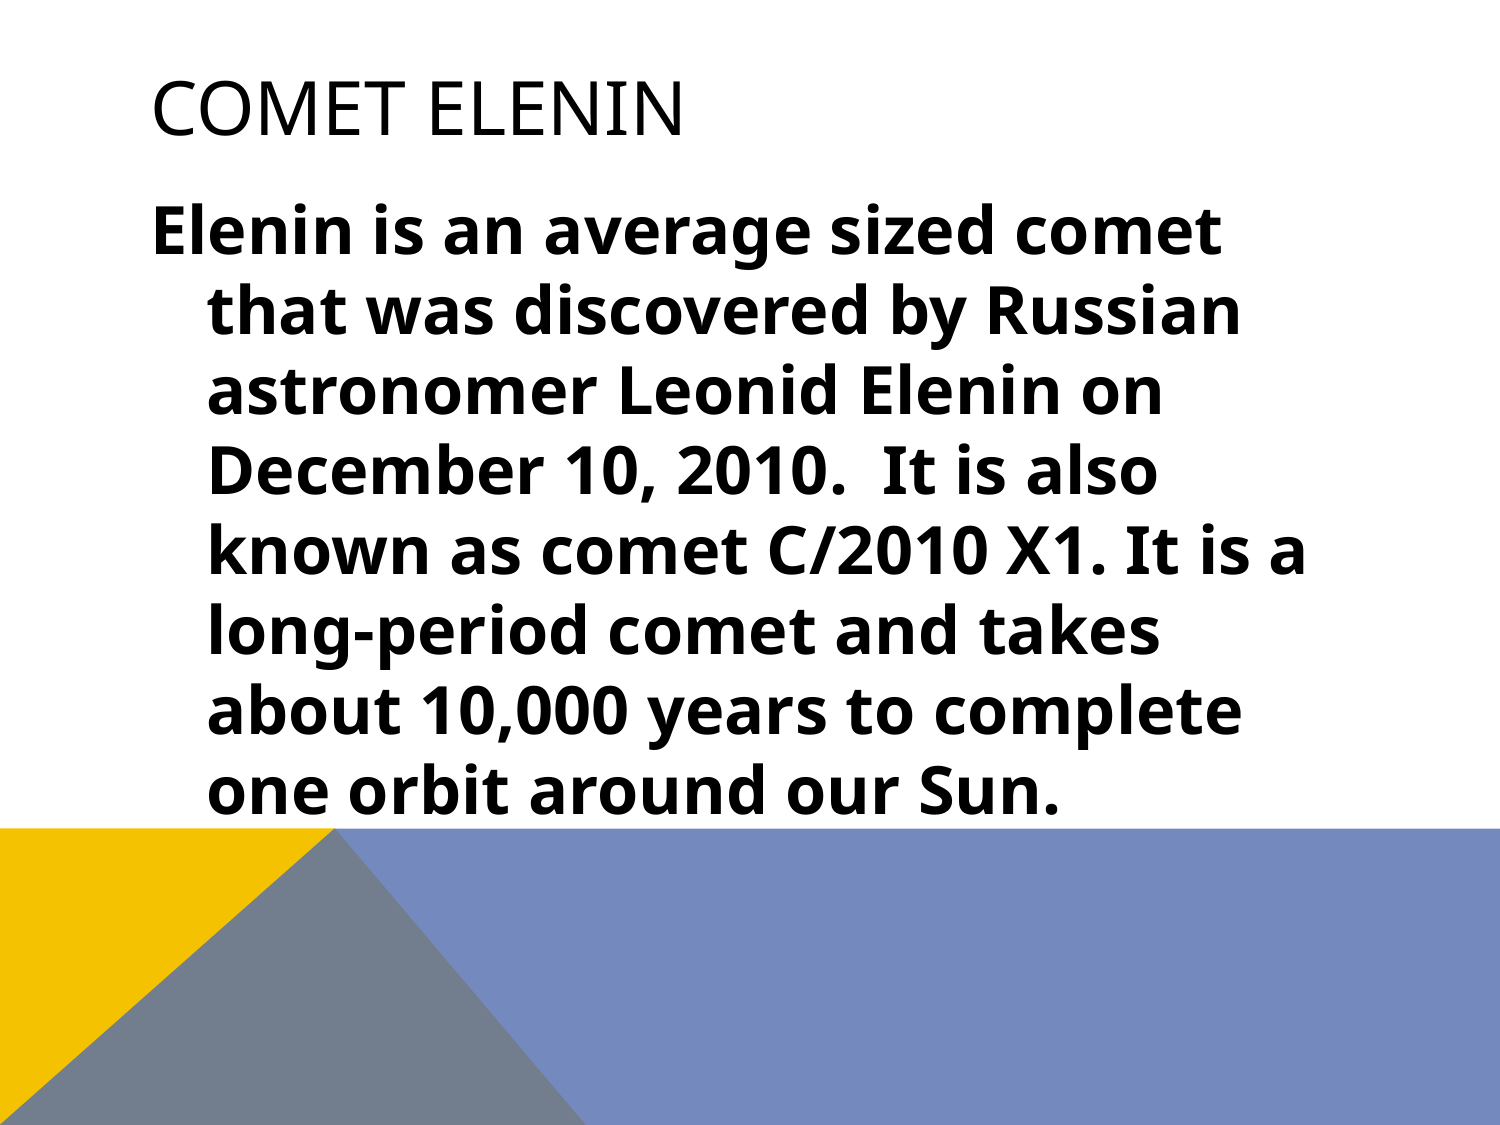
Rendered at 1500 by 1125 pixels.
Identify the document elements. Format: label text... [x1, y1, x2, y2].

title Comet Elenin [135, 60, 1369, 150]
list Elenin is an average sized comet that was discovered by Russian astronomer Leonid Elenin on December 10, 2010. It is also known as comet C/2010 X1. It is a long-period comet and takes about 10,000 years to complete one orbit around our Sun. [135, 180, 1369, 768]
